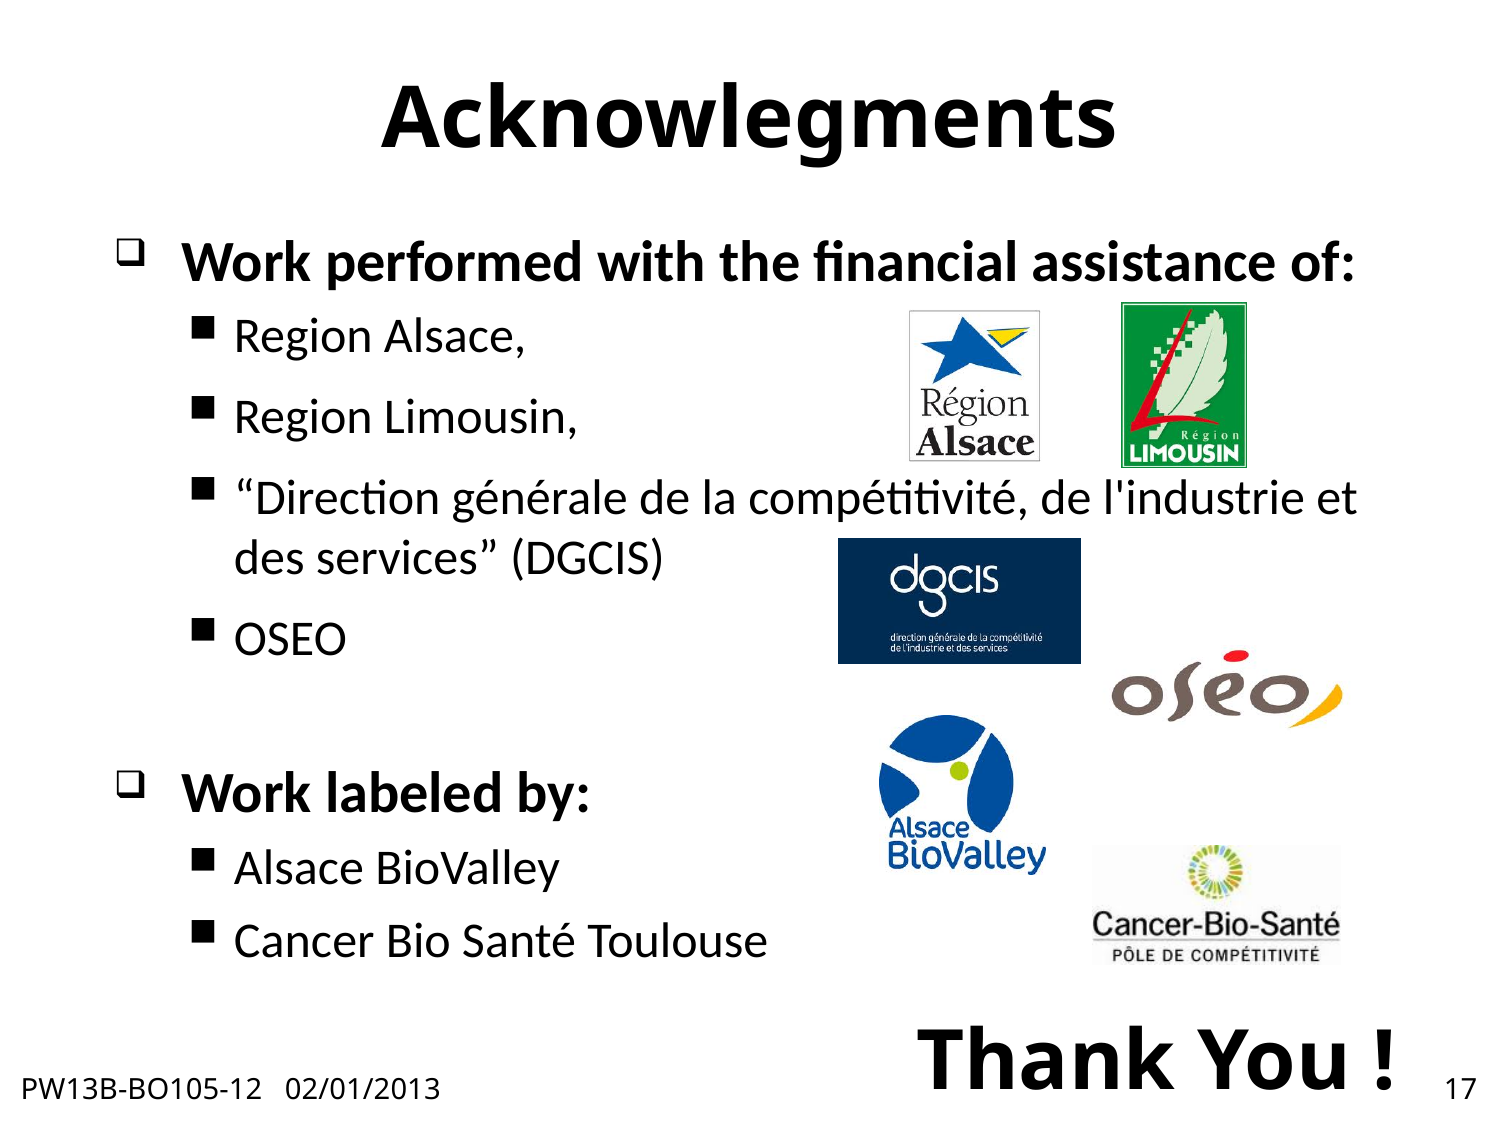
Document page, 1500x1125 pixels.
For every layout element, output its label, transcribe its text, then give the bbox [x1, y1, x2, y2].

list Work performed with the financial assistance of: Region Alsace, Region Limousin, “Direction générale de la compétitivité, de l'industrie et des services” (DGCIS) OSEO Work labeled by: Alsace BioValley Cancer Bio Santé Toulouse [76, 215, 1427, 988]
title Acknowlegments [75, 19, 1425, 207]
picture [903, 302, 1046, 469]
slide_number 17 [1352, 1052, 1478, 1113]
picture [1092, 845, 1341, 966]
footer PW13B-BO105-12 02/01/2013 [5, 1057, 550, 1118]
picture [1090, 644, 1377, 741]
text_box Thank You ! [738, 1002, 1412, 1106]
picture [838, 538, 1081, 664]
picture [879, 715, 1046, 876]
picture [1120, 302, 1247, 469]
